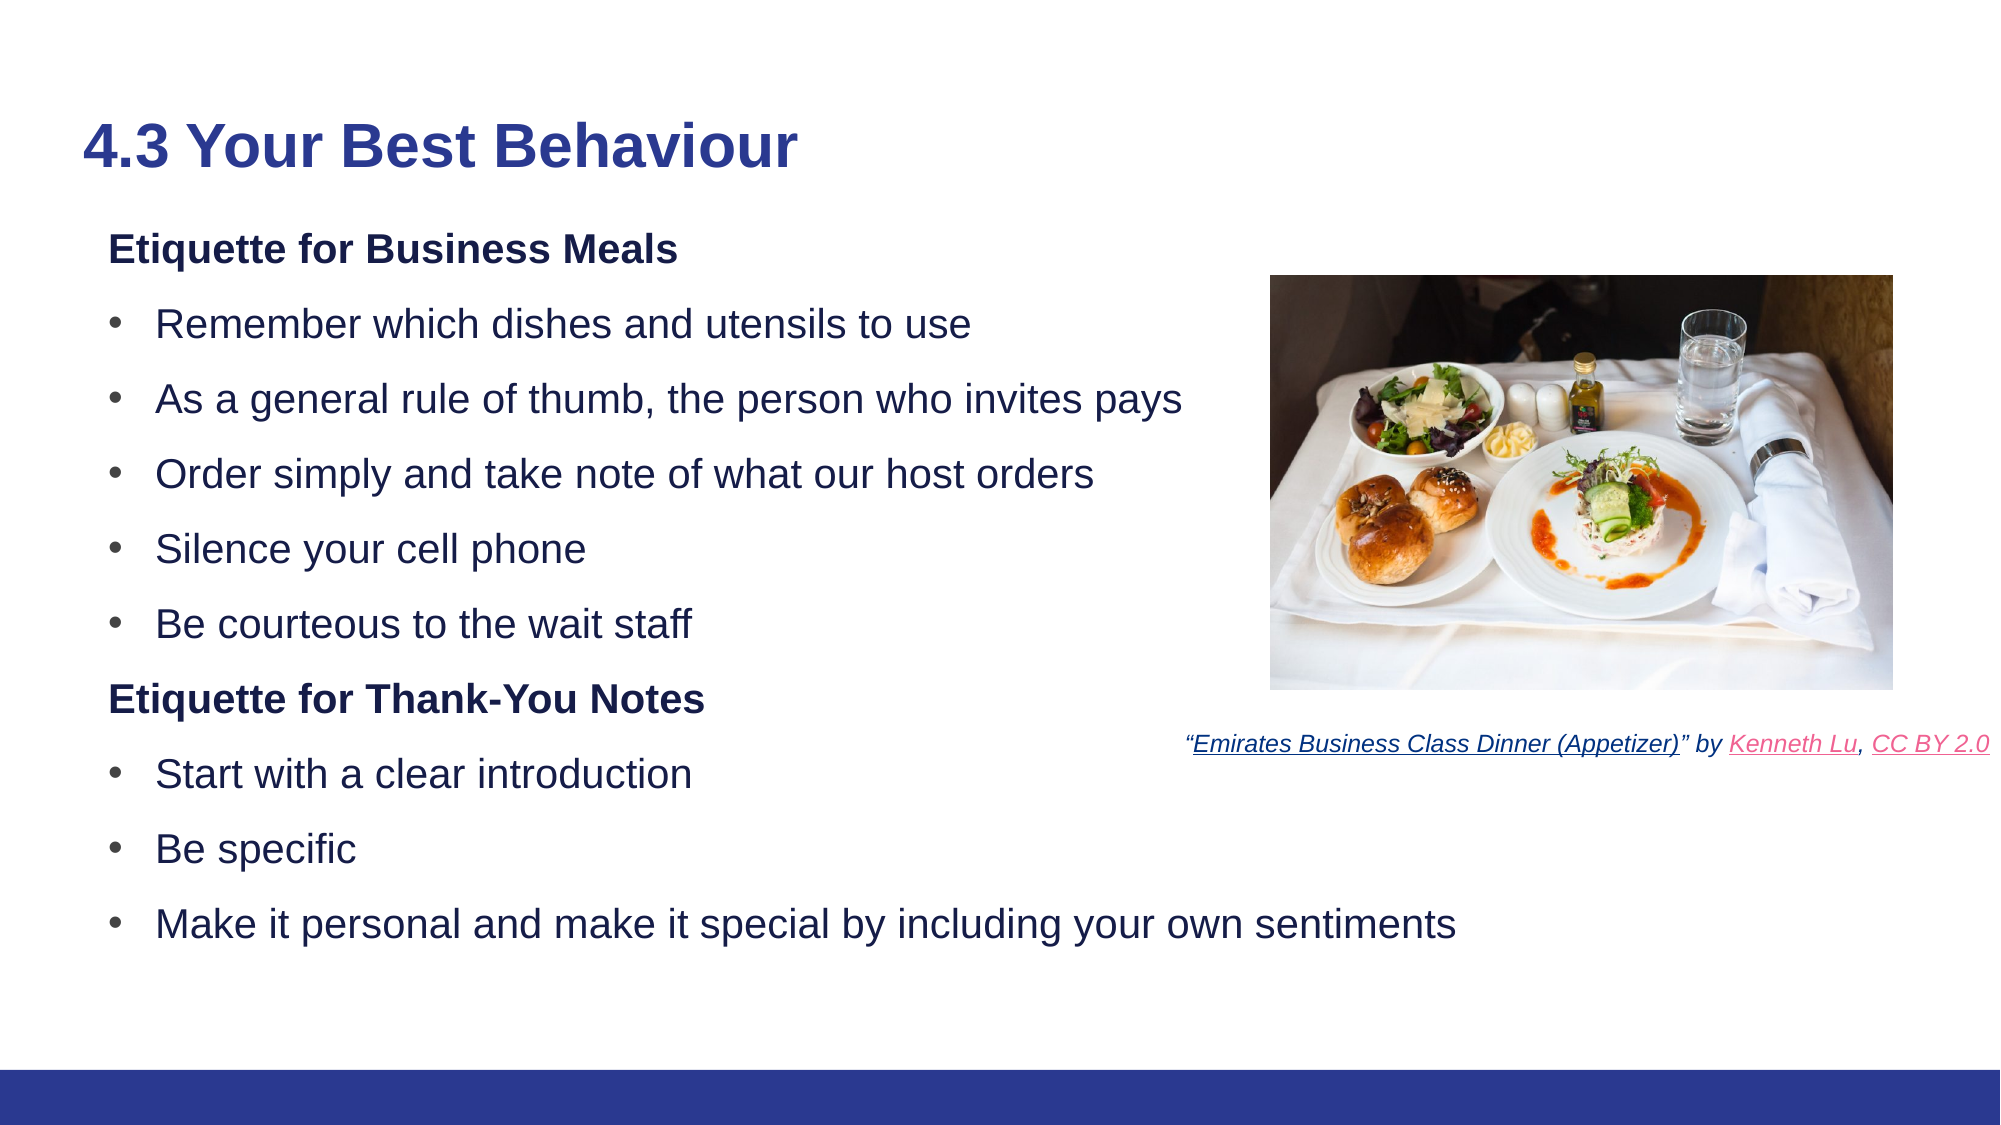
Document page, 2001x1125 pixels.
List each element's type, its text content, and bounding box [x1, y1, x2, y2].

text_box “Emirates Business Class Dinner (Appetizer)” by Kenneth Lu, CC BY 2.0 [1170, 719, 2000, 765]
title 4.3 Your Best Behaviour [68, 89, 1932, 206]
list Etiquette for Business Meals Remember which dishes and utensils to use As a general rule of thumb, the person who invites pays Order simply and take note of what our host orders Silence your cell phone Be courteous to the wait staff Etiquette for Thank-You Notes Start with a clear introduction Be specific Make it personal and make it special by including your own sentiments [68, 206, 1932, 1001]
picture [1270, 274, 1893, 690]
